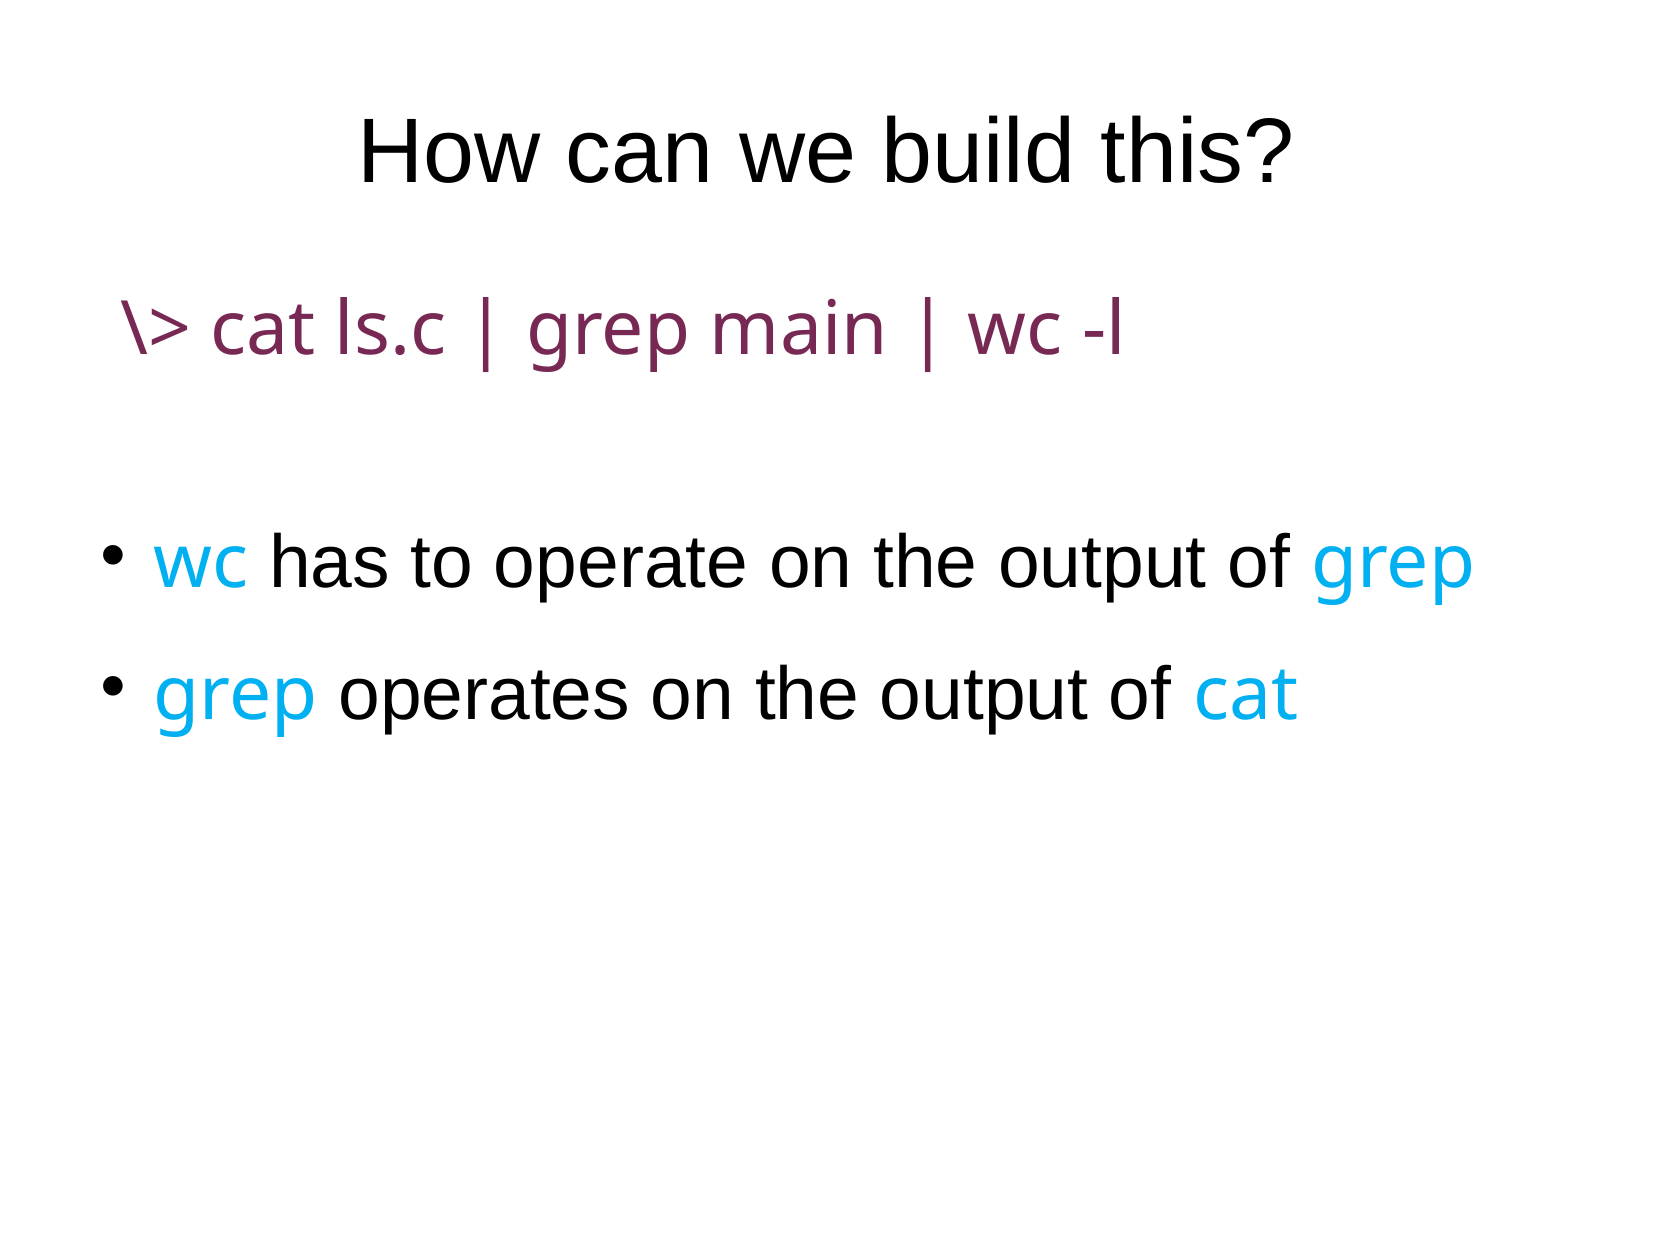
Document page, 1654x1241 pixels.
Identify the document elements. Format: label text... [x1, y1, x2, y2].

list \> cat ls.c | grep main | wc -l wc has to operate on the output of grep grep operates on the output of cat [82, 290, 1571, 975]
title How can we build this? [82, 49, 1571, 257]
